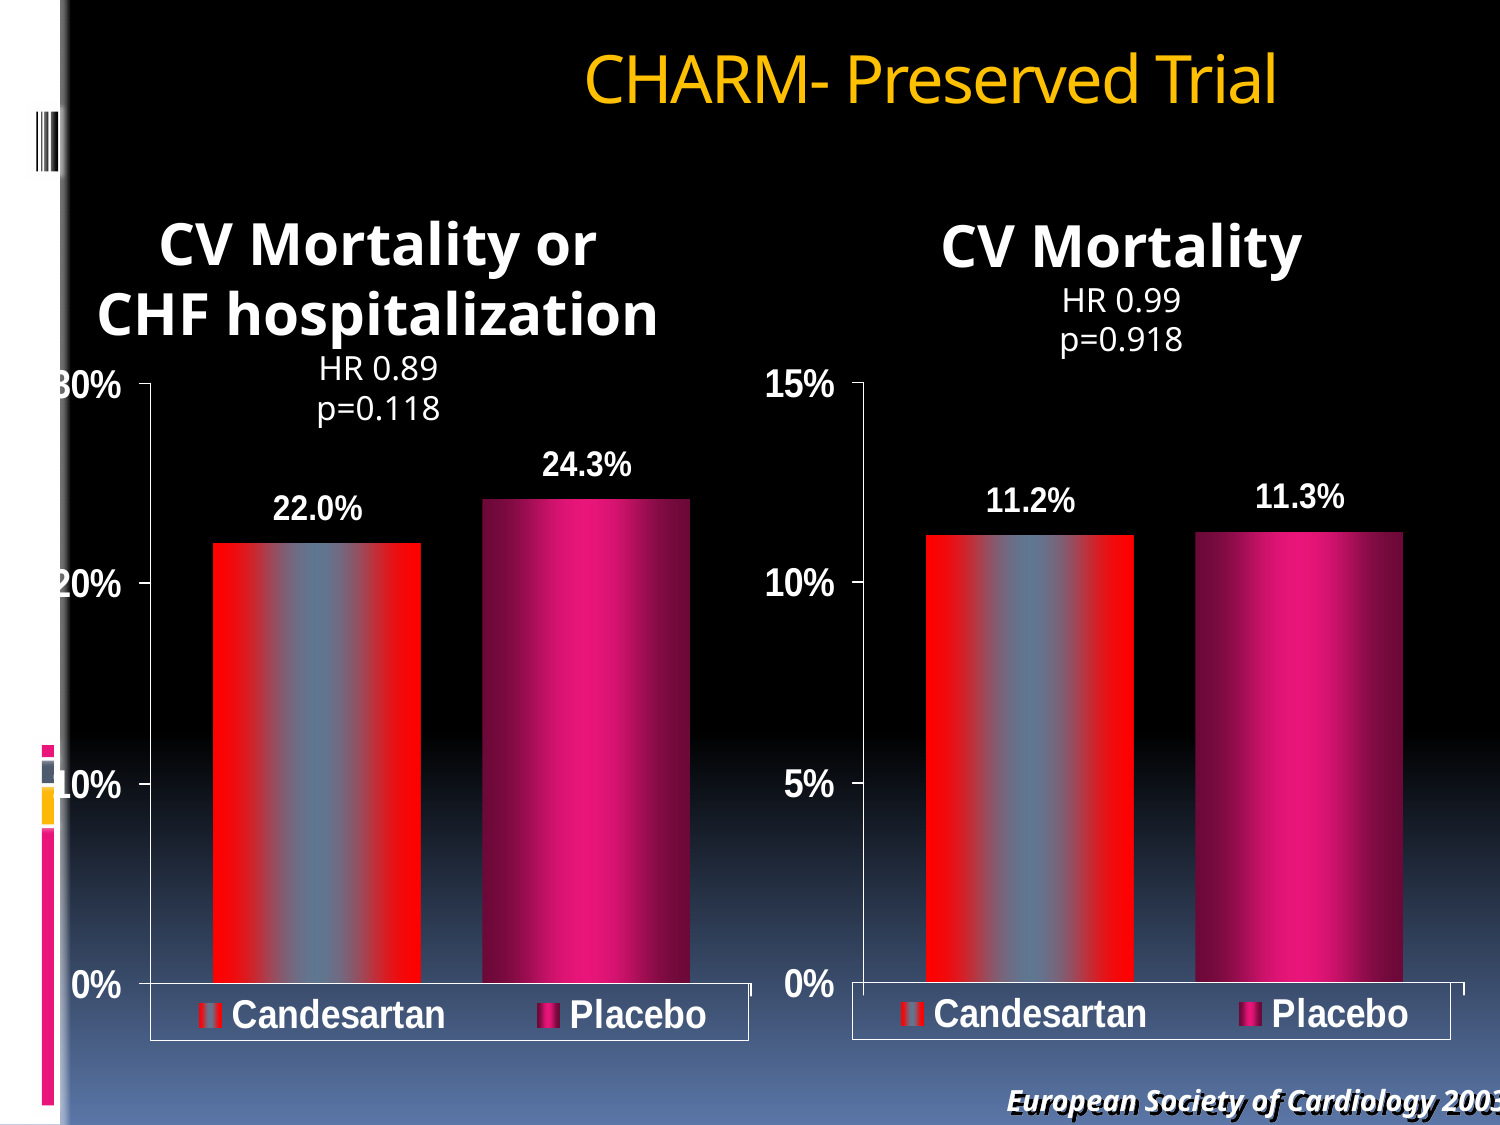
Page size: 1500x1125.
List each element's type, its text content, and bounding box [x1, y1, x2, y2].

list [24, 325, 730, 1051]
title CHARM- Preserved Trial [73, 29, 1451, 201]
text_box CV Mortality or CHF hospitalization HR 0.89 p=0.118 [0, 199, 757, 435]
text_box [737, 324, 1484, 1050]
text_box European Society of Cardiology 2003 [991, 1074, 1500, 1125]
text_box CV Mortality HR 0.99 p=0.918 [742, 201, 1500, 366]
